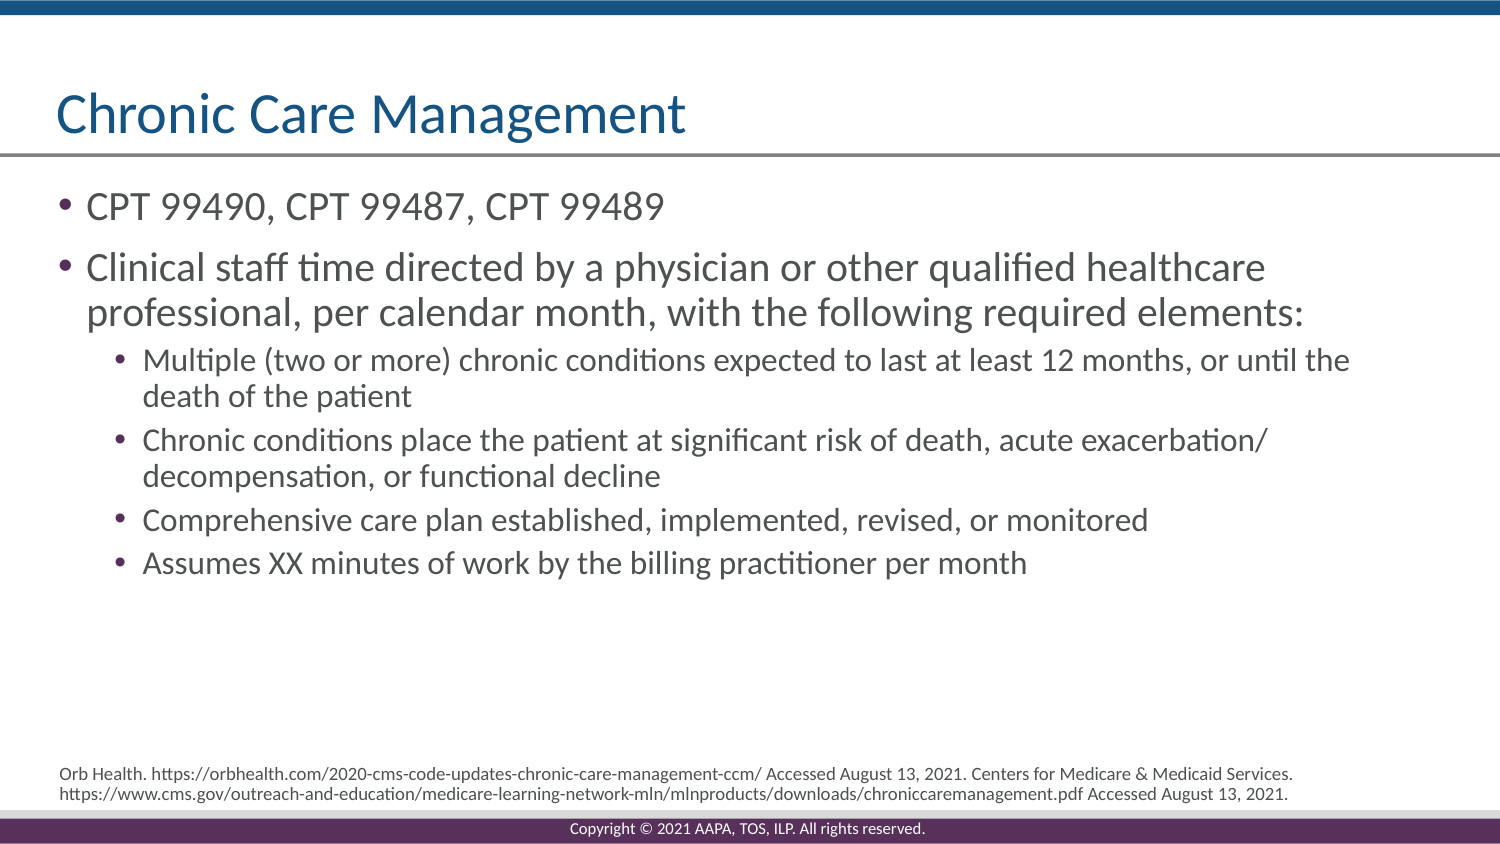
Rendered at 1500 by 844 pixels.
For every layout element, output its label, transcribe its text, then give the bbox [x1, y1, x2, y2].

title Chronic Care Management [41, 0, 1431, 154]
list CPT 99490, CPT 99487, CPT 99489 Clinical staff time directed by a physician or other qualified healthcare professional, per calendar month, with the following required elements: Multiple (two or more) chronic conditions expected to last at least 12 months, or until the death of the patient Chronic conditions place the patient at significant risk of death, acute exacerbation/ decompensation, or functional decline Comprehensive care plan established, implemented, revised, or monitored Assumes XX minutes of work by the billing practitioner per month [43, 177, 1439, 770]
list Orb Health. https://orbhealth.com/2020-cms-code-updates-chronic-care-management-ccm/ Accessed August 13, 2021. Centers for Medicare & Medicaid Services. https://www.cms.gov/outreach-and-education/medicare-learning-network-mln/mlnproducts/downloads/chroniccaremanagement.pdf Accessed August 13, 2021. [44, 744, 1377, 812]
